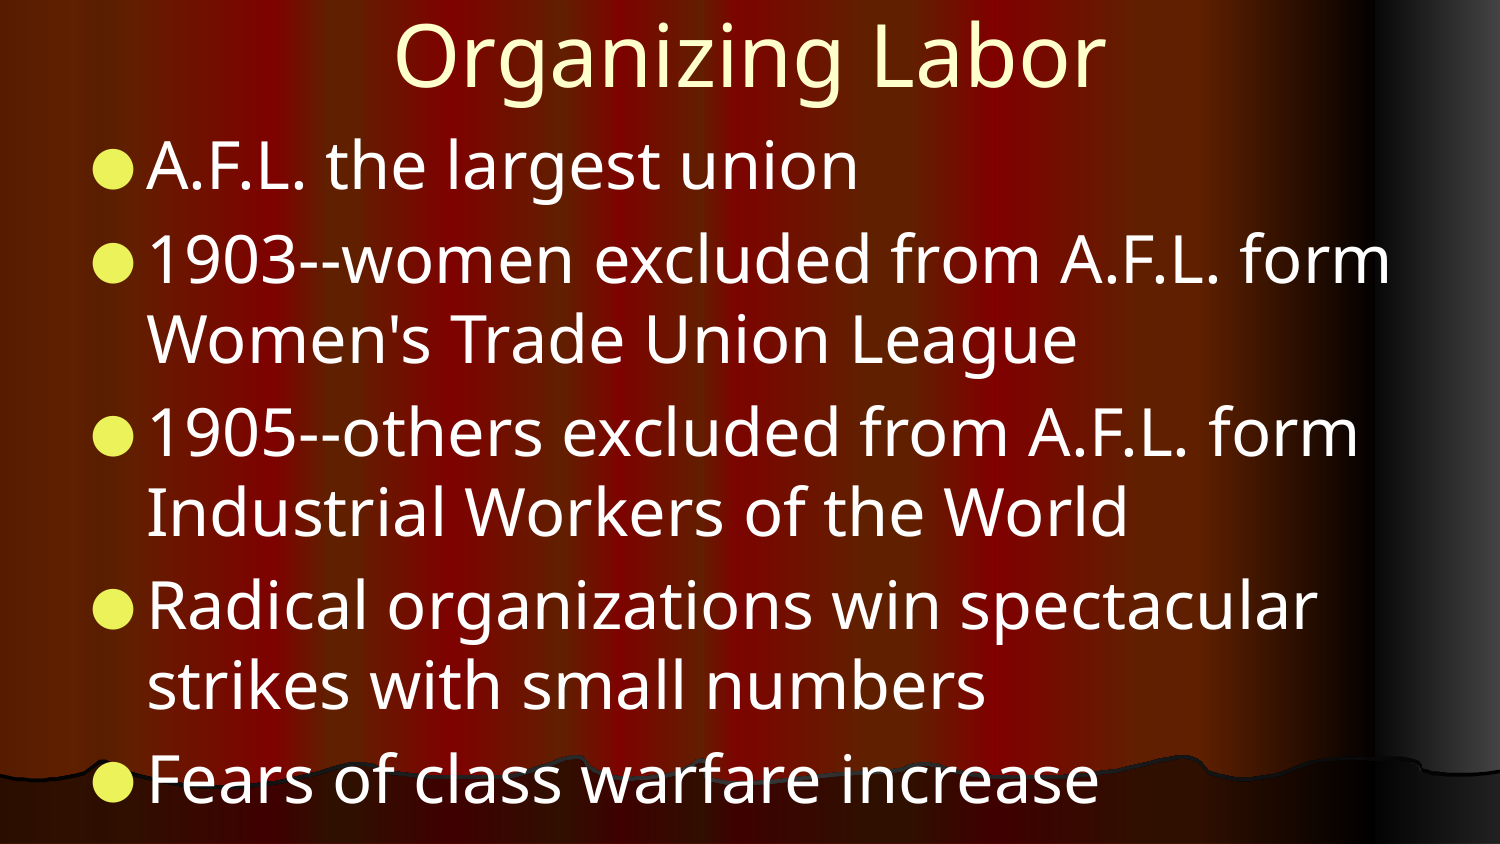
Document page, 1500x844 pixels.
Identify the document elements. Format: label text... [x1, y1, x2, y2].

list A.F.L. the largest union 1903--women excluded from A.F.L. form Women's Trade Union League 1905--others excluded from A.F.L. form Industrial Workers of the World Radical organizations win spectacular strikes with small numbers Fears of class warfare increase [75, 116, 1425, 820]
text_box [112, 820, 425, 825]
title Organizing Labor [75, 0, 1425, 106]
text_box [512, 820, 988, 825]
